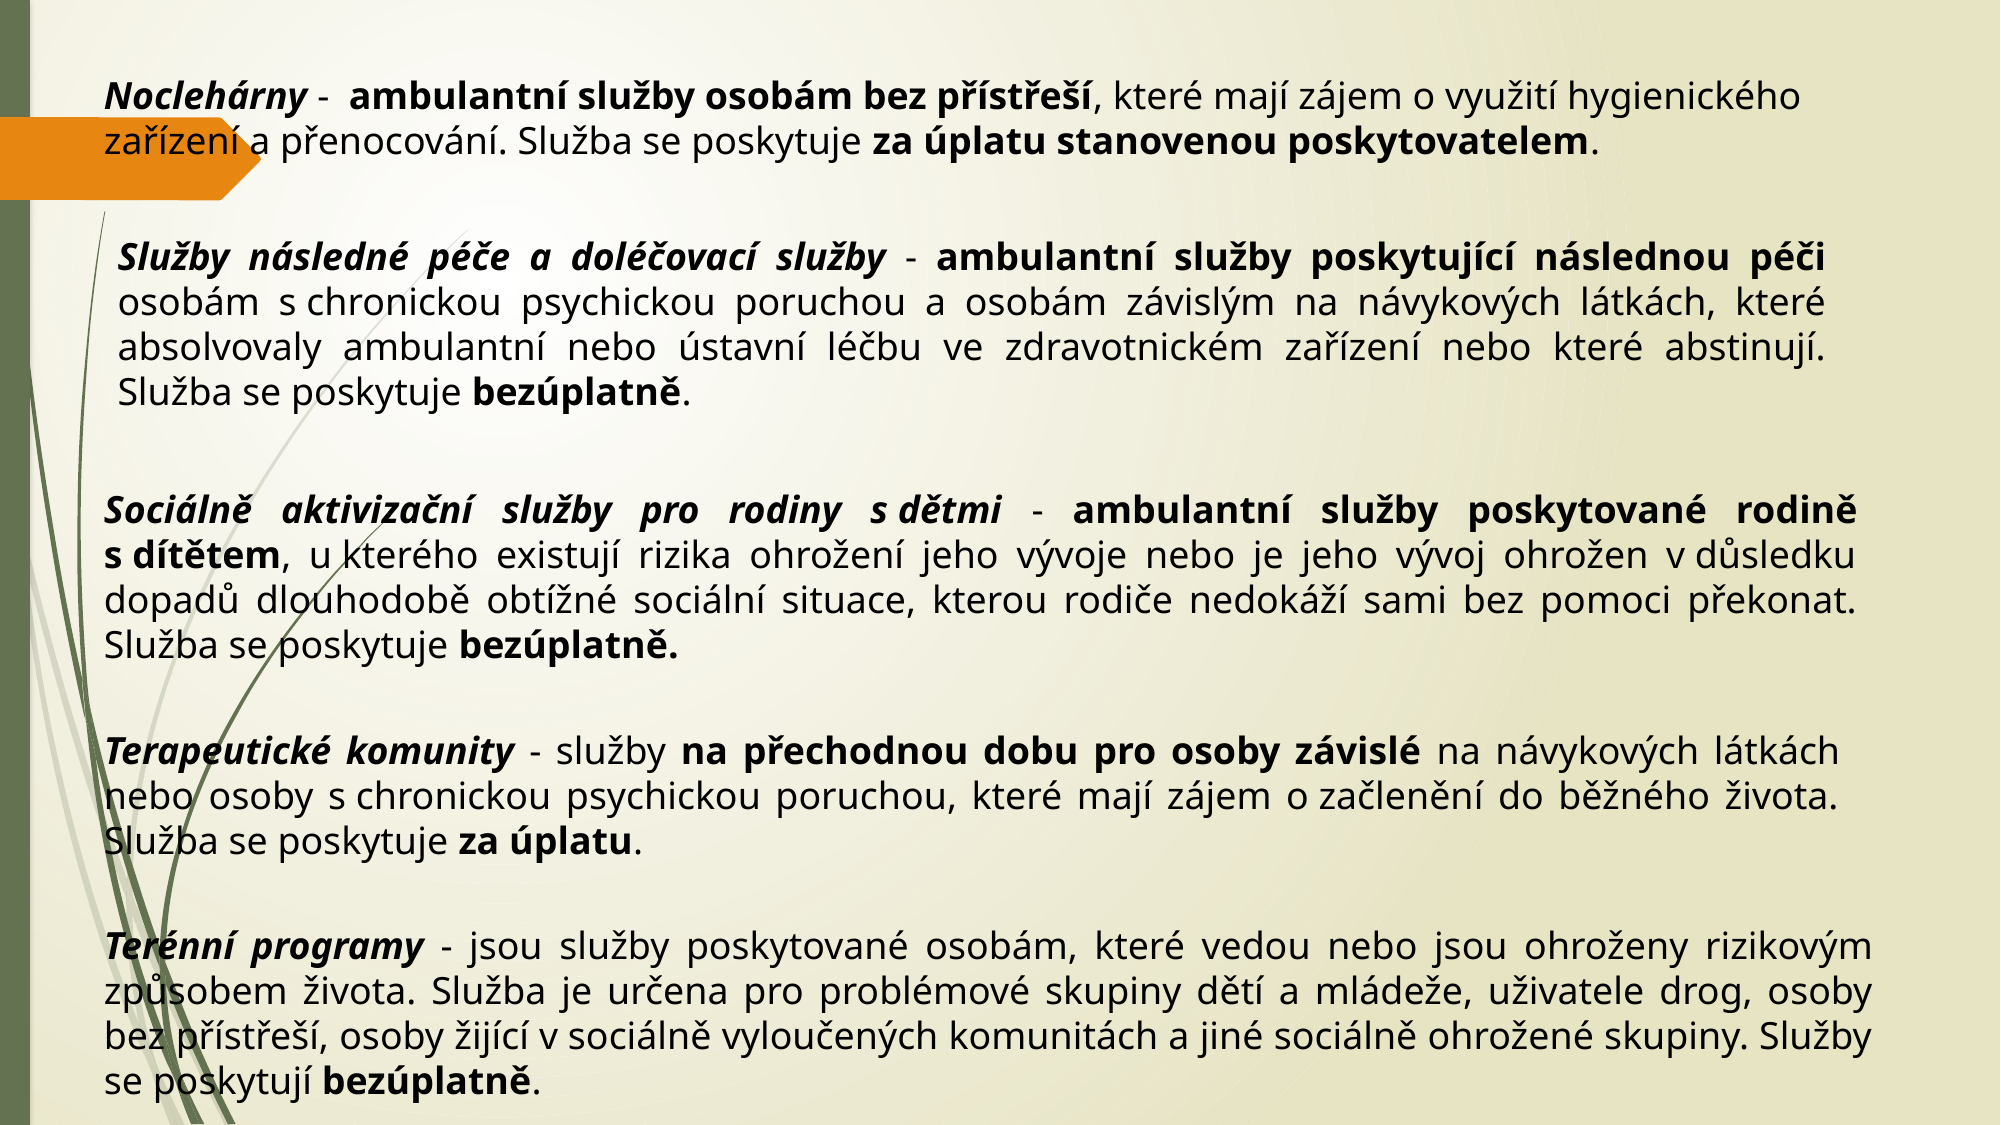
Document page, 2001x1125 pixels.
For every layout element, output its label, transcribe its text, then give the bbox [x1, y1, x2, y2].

text_box Služby následné péče a doléčovací služby - ambulantní služby poskytující následnou péči osobám s chronickou psychickou poruchou a osobám závislým na návykových látkách, které absolvovaly ambulantní nebo ústavní léčbu ve zdravotnickém zařízení nebo které abstinují. Služba se poskytuje bezúplatně. [102, 225, 1842, 421]
text_box Noclehárny - ambulantní služby osobám bez přístřeší, které mají zájem o využití hygienického zařízení a přenocování. Služba se poskytuje za úplatu stanovenou poskytovatelem. [89, 64, 1829, 169]
text_box Sociálně aktivizační služby pro rodiny s dětmi - ambulantní služby poskytované rodině s dítětem, u kterého existují rizika ohrožení jeho vývoje nebo je jeho vývoj ohrožen v důsledku dopadů dlouhodobě obtížné sociální situace, kterou rodiče nedokáží sami bez pomoci překonat. Služba se poskytuje bezúplatně. [89, 478, 1874, 674]
text_box Terapeutické komunity - služby na přechodnou dobu pro osoby závislé na návykových látkách nebo osoby s chronickou psychickou poruchou, které mají zájem o začlenění do běžného života. Služba se poskytuje za úplatu. [89, 719, 1856, 869]
text_box Terénní programy - jsou služby poskytované osobám, které vedou nebo jsou ohroženy rizikovým způsobem života. Služba je určena pro problémové skupiny dětí a mládeže, uživatele drog, osoby bez přístřeší, osoby žijící v sociálně vyloučených komunitách a jiné sociálně ohrožené skupiny. Služby se poskytují bezúplatně. [89, 914, 1890, 1110]
